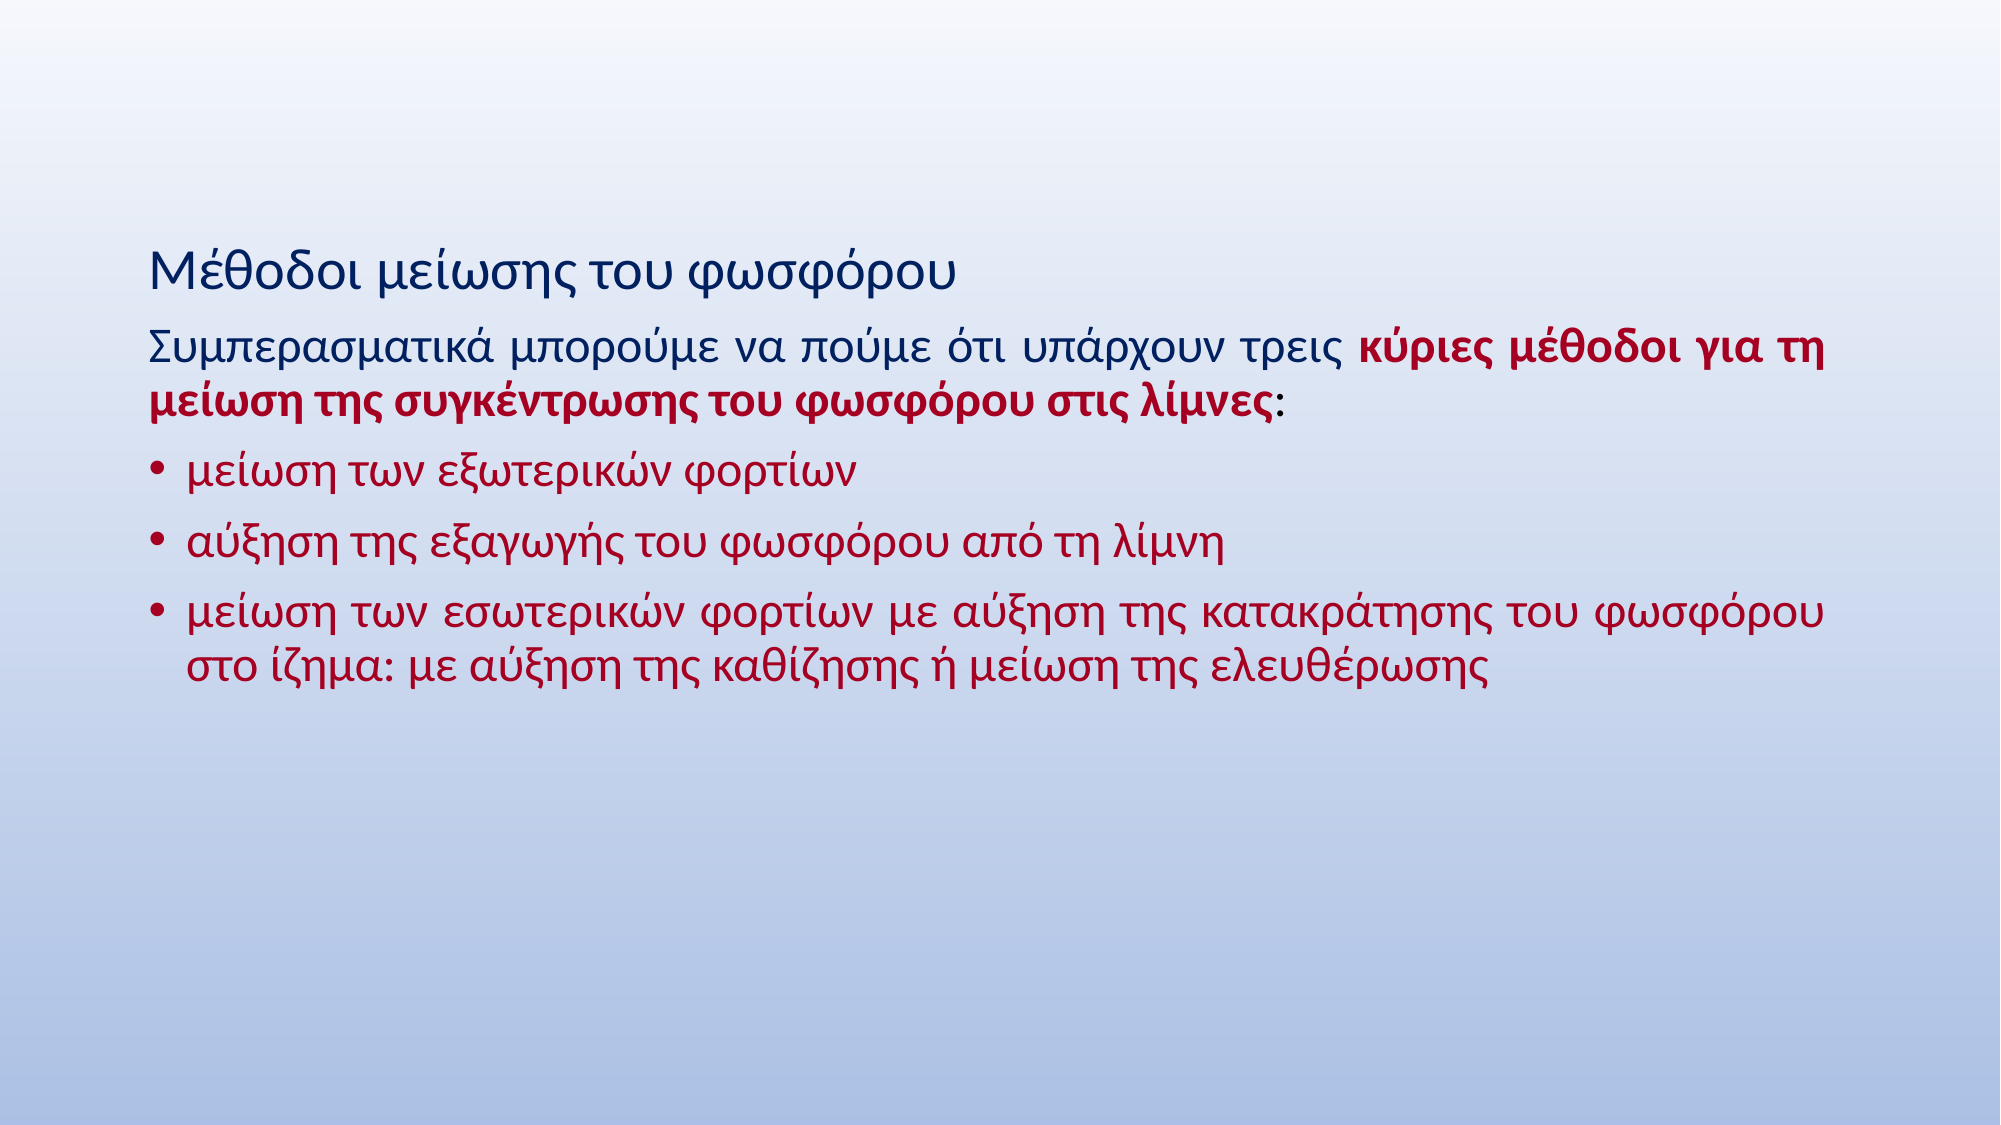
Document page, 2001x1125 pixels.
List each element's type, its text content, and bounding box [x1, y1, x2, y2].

list Μέθοδοι μείωσης του φωσφόρου Συμπερασματικά μπορούμε να πούμε ότι υπάρχουν τρεις κύριες μέθοδοι για τη μείωση της συγκέντρωσης του φωσφόρου στις λίμνες: μείωση των εξωτερικών φορτίων αύξηση της εξαγωγής του φωσφόρου από τη λίμνη μείωση των εσωτερικών φορτίων με αύξηση της κατακράτησης του φωσφόρου στο ίζημα: με αύξηση της καθίζησης ή μείωση της ελευθέρωσης [133, 231, 1841, 1012]
